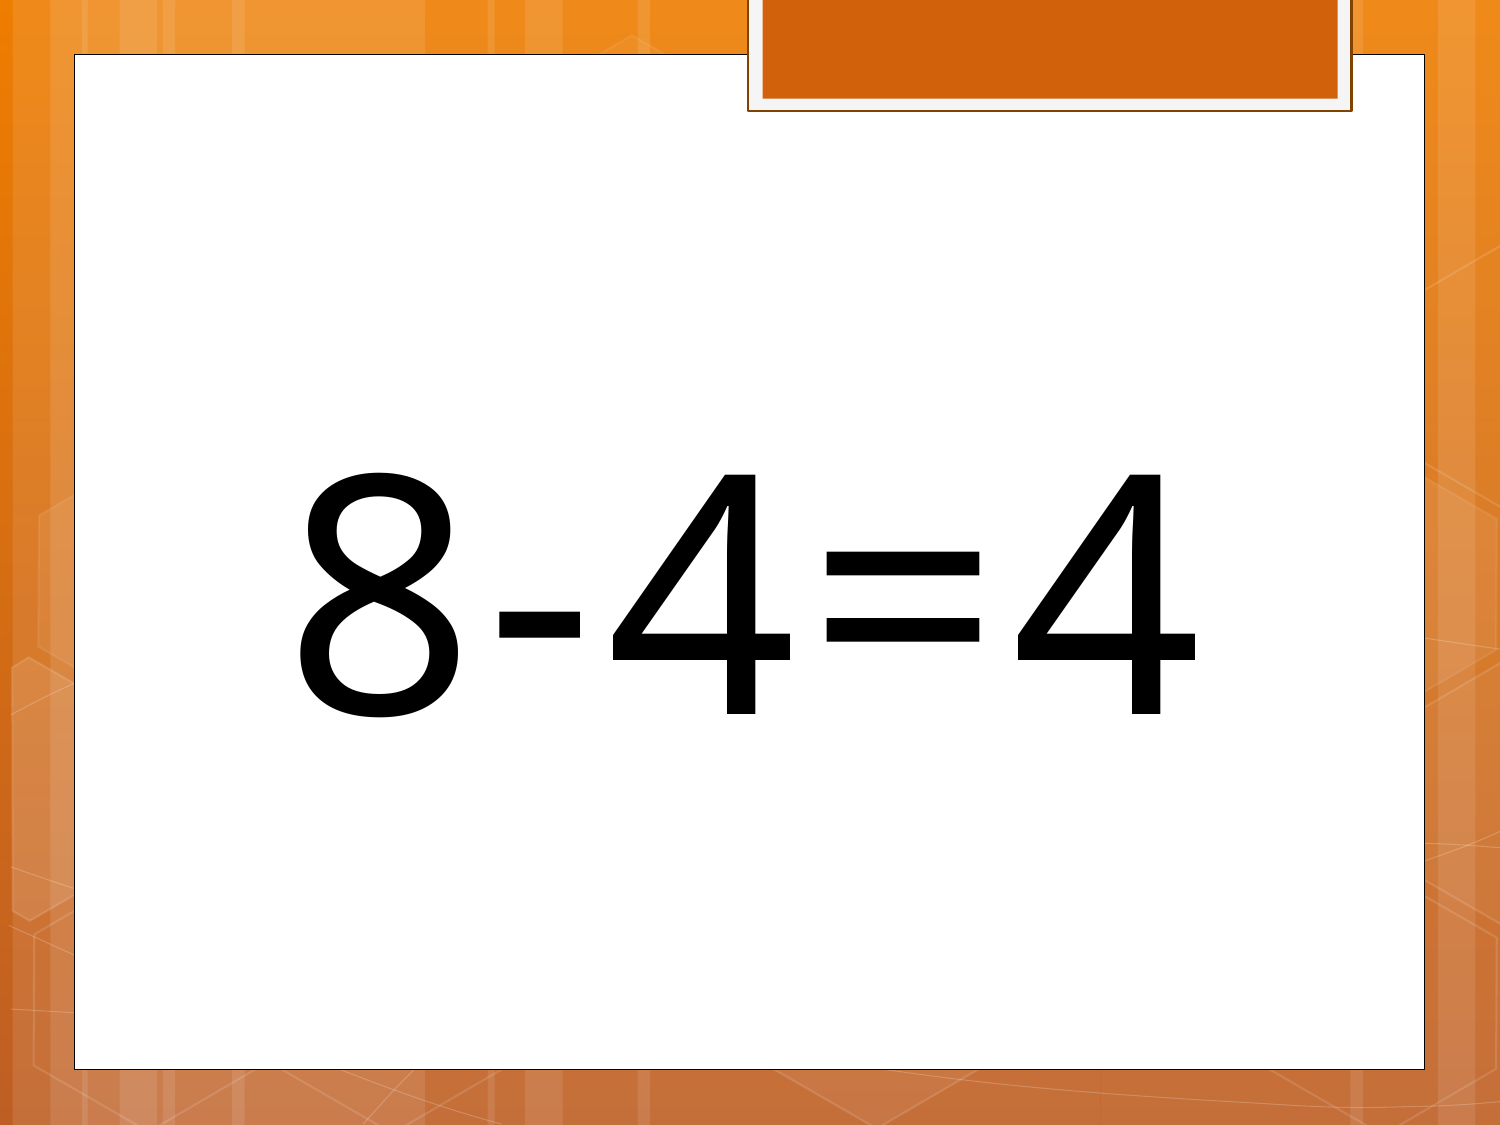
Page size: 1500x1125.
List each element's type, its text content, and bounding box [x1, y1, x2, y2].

text_box 8-4=4 [87, 274, 1400, 789]
